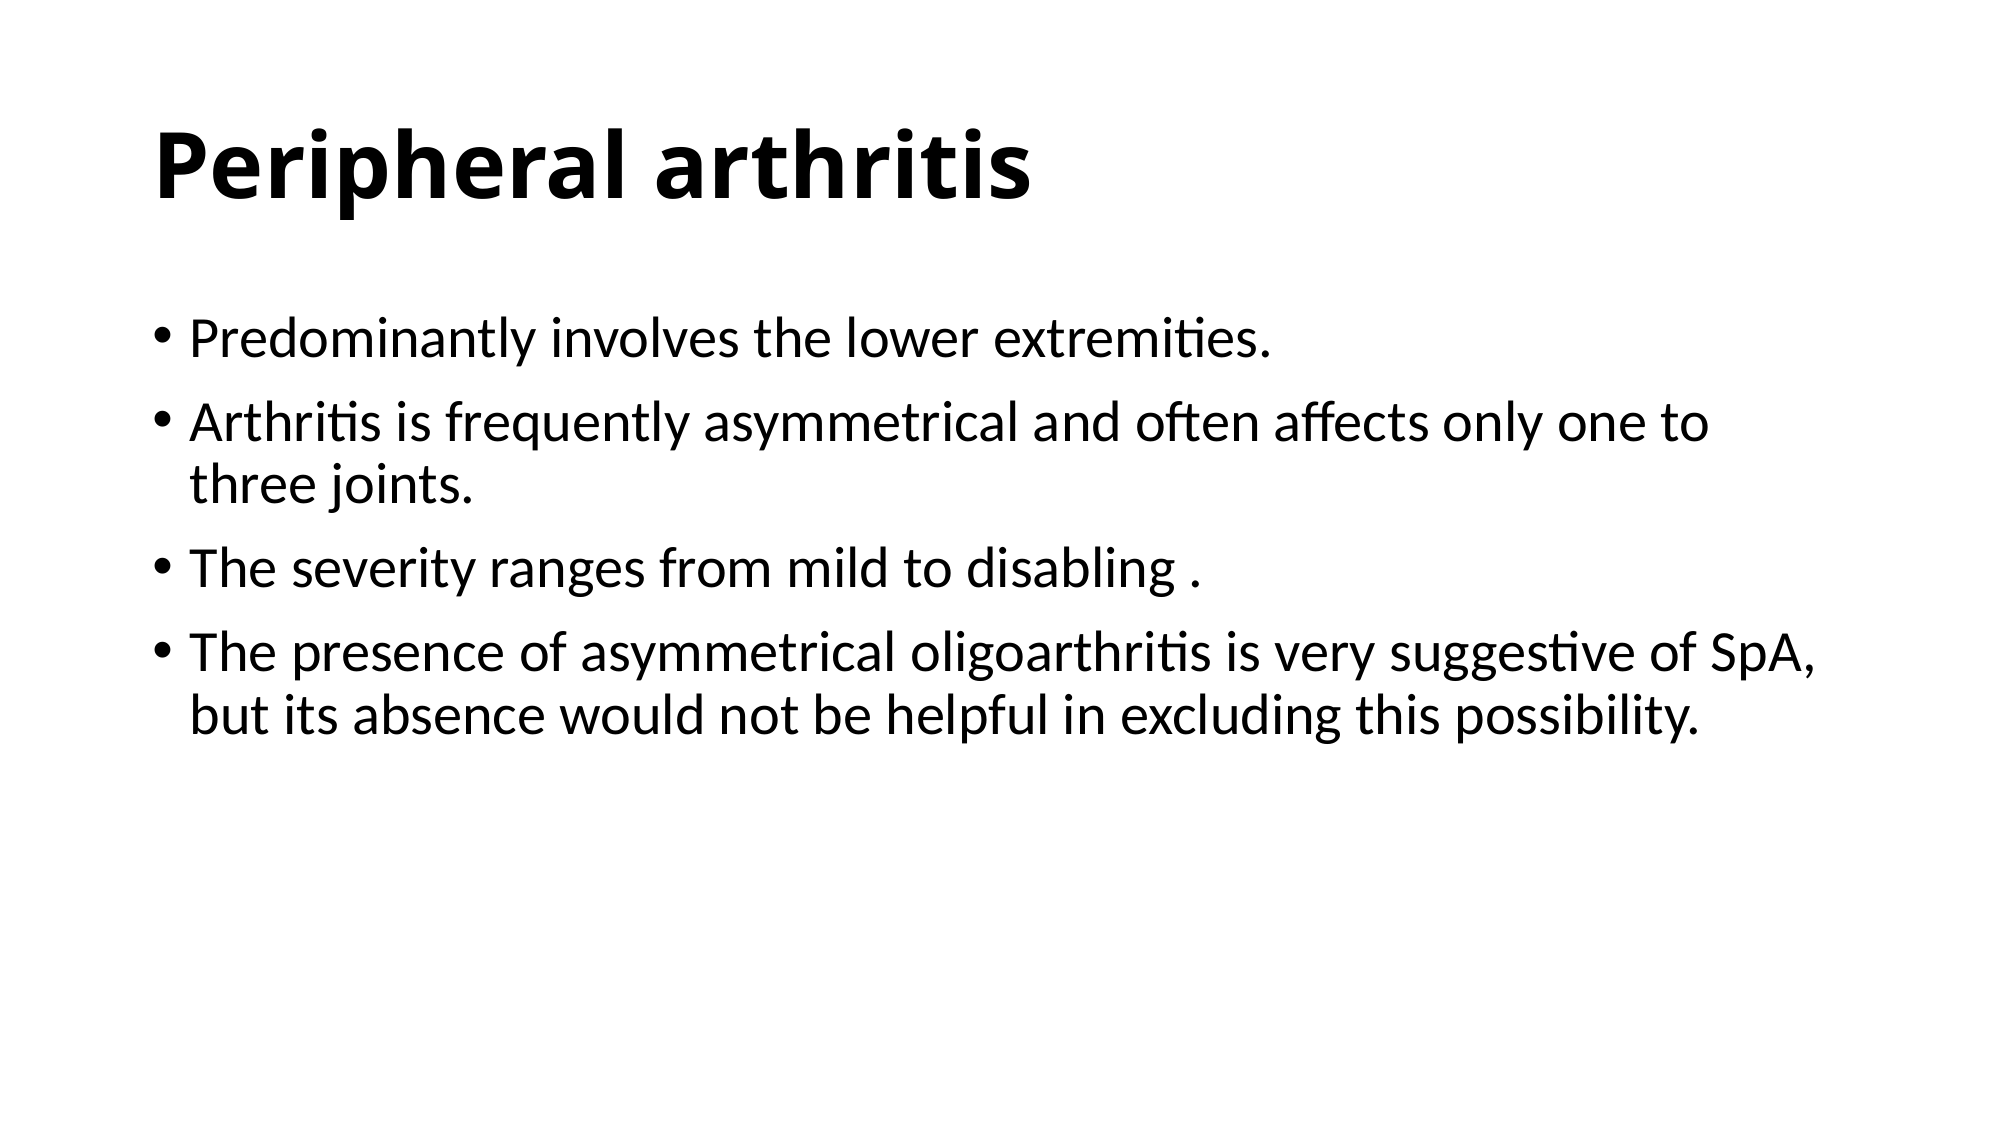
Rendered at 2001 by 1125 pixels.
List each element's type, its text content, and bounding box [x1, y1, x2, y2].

list Predominantly involves the lower extremities. Arthritis is frequently asymmetrical and often affects only one to three joints. The severity ranges from mild to disabling . The presence of asymmetrical oligoarthritis is very suggestive of SpA, but its absence would not be helpful in excluding this possibility. [137, 299, 1863, 1014]
title Peripheral arthritis [137, 59, 1863, 278]
